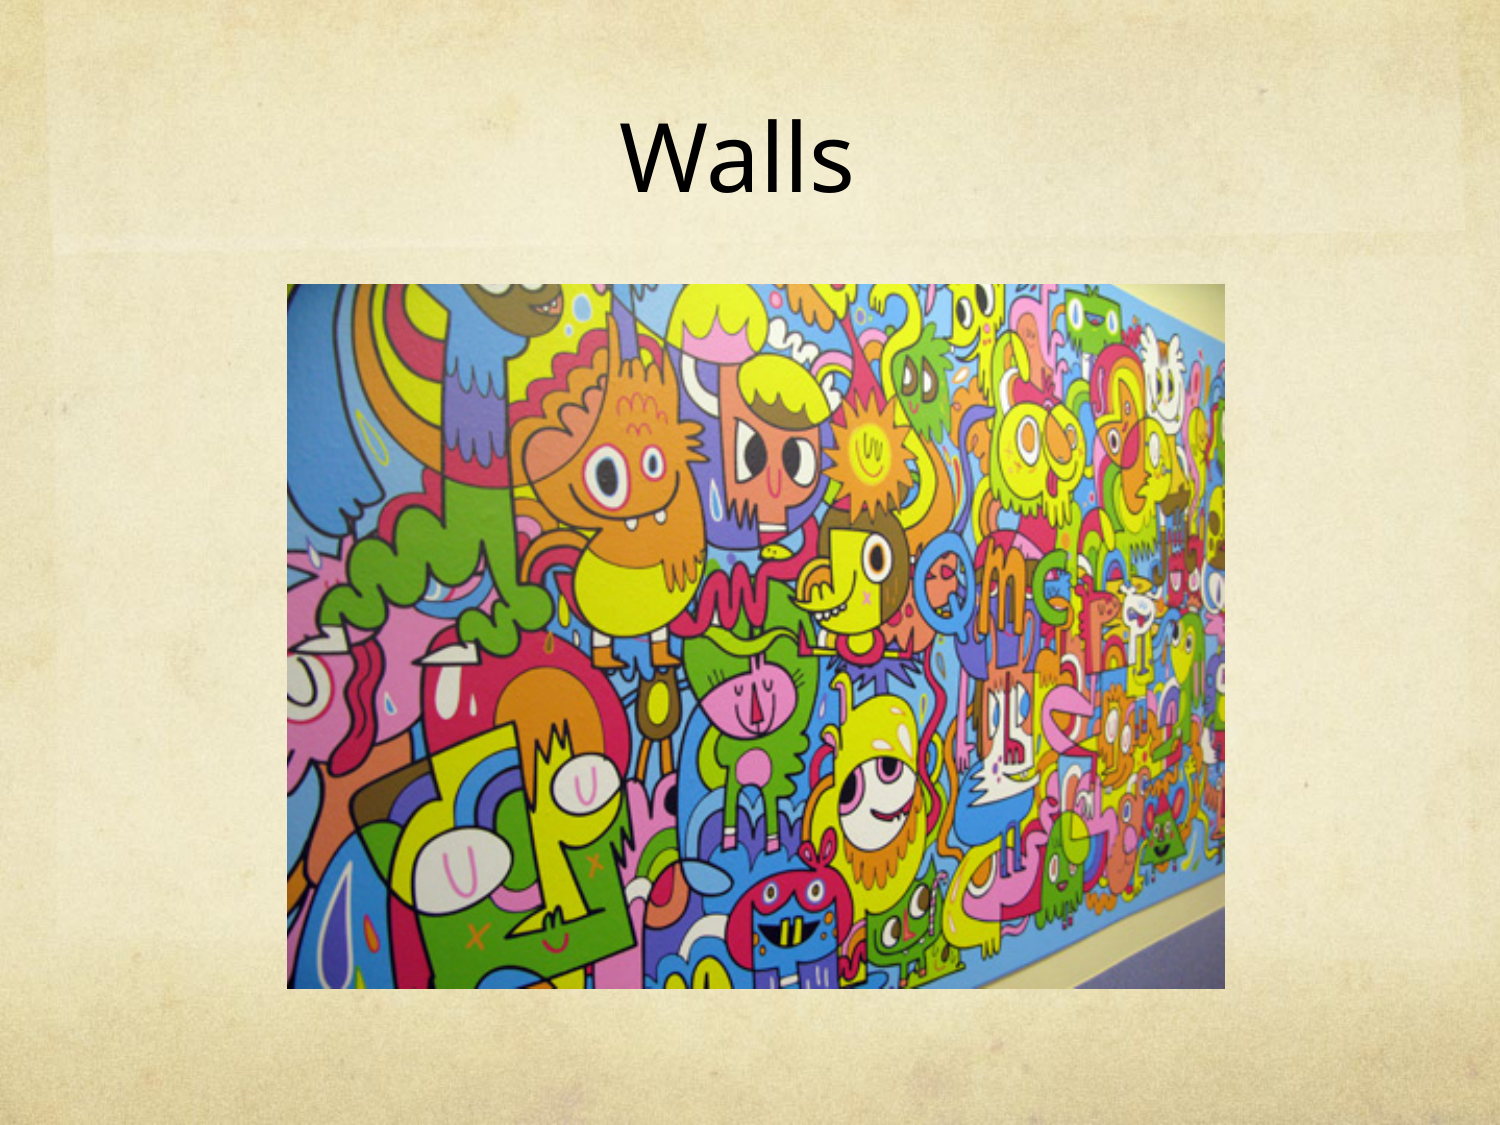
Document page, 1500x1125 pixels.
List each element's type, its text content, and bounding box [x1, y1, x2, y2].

picture [0, 0, 1500, 1125]
title Walls [150, 82, 1350, 225]
